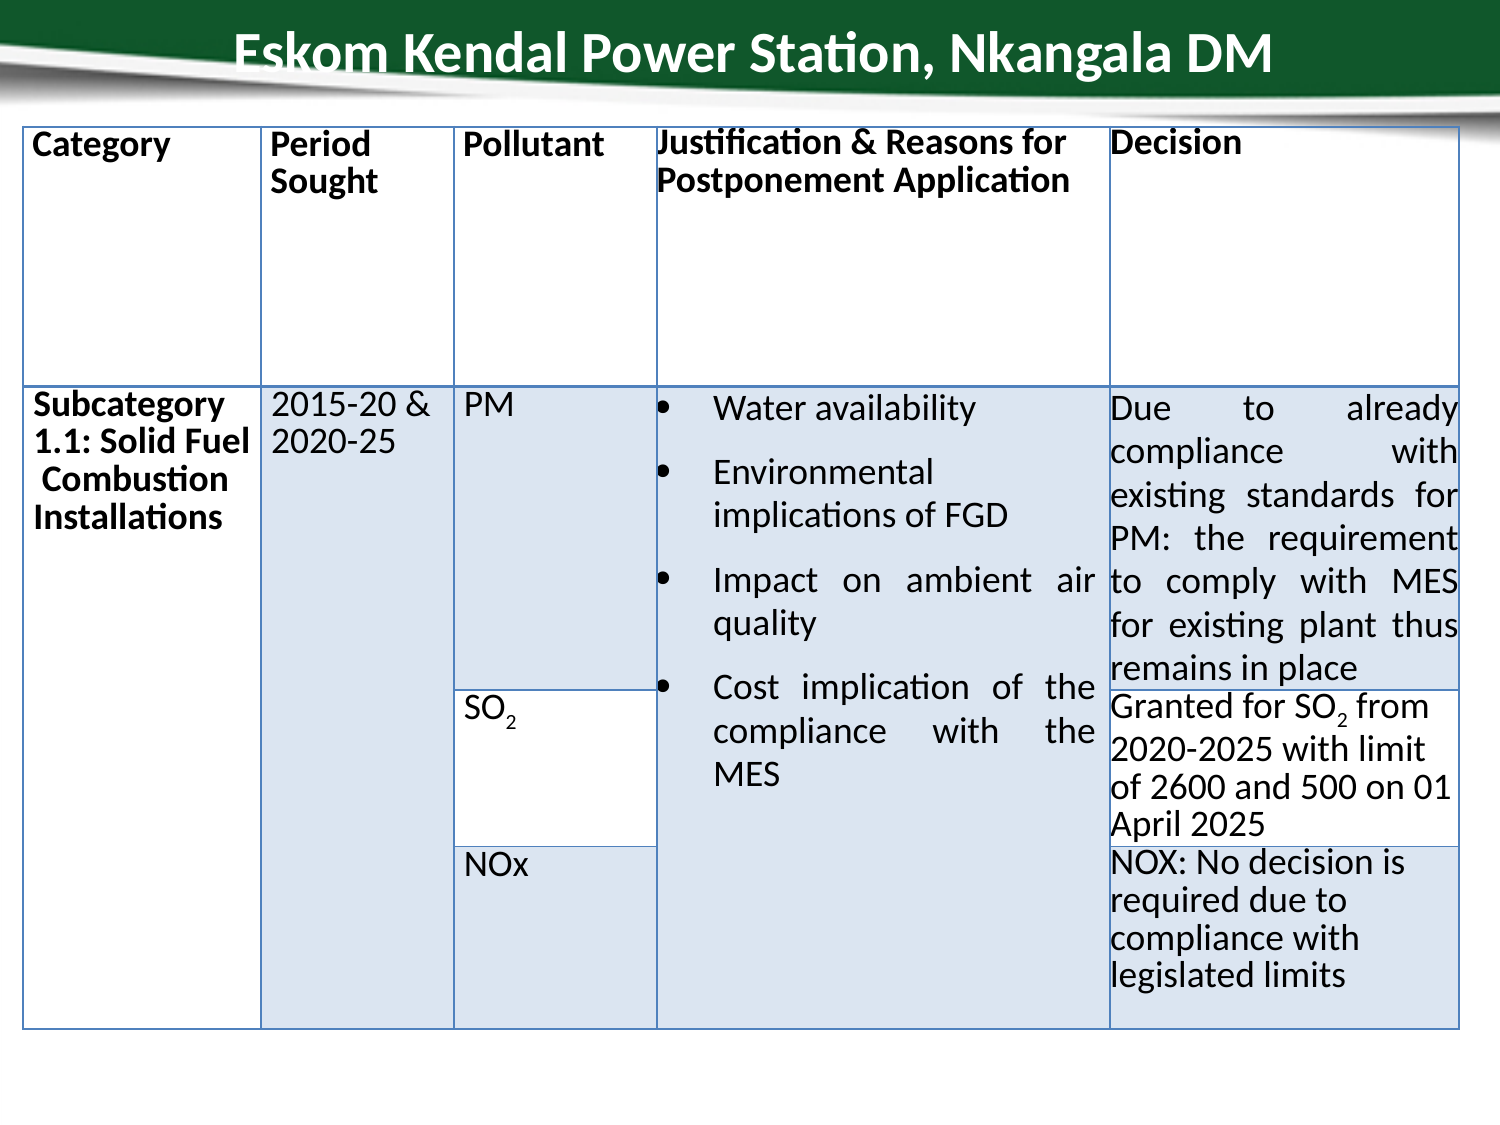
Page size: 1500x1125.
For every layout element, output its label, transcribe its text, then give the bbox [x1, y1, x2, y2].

table_cell Due to already compliance with existing standards for PM: the requirement to comply with MES for existing plant thus remains in place [1111, 388, 1458, 689]
table_header Justification & Reasons for Postponement Application [658, 128, 1109, 385]
table_header Period Sought [262, 128, 453, 385]
table_cell 2015-20 & 2020-25 [262, 388, 453, 1028]
table_cell NOx [455, 847, 656, 1028]
table_cell Subcategory 1.1: Solid Fuel Combustion Installations [24, 388, 260, 1028]
table_cell Water availability Environmental implications of FGD Impact on ambient air quality Cost implication of the compliance with the MES [658, 388, 1109, 1028]
table_cell SO2 [455, 691, 656, 846]
table_cell Granted for SO2 from 2020-2025 with limit of 2600 and 500 on 01 April 2025 [1111, 691, 1458, 846]
table_cell PM [455, 388, 656, 689]
title Eskom Kendal Power Station, Nkangala DM [48, 0, 1460, 99]
table_cell NOX: No decision is required due to compliance with legislated limits [1111, 847, 1458, 1028]
table_header Category [24, 128, 260, 385]
table_header Pollutant [455, 128, 656, 385]
table_header Decision [1111, 128, 1458, 385]
picture [0, 0, 1500, 1125]
